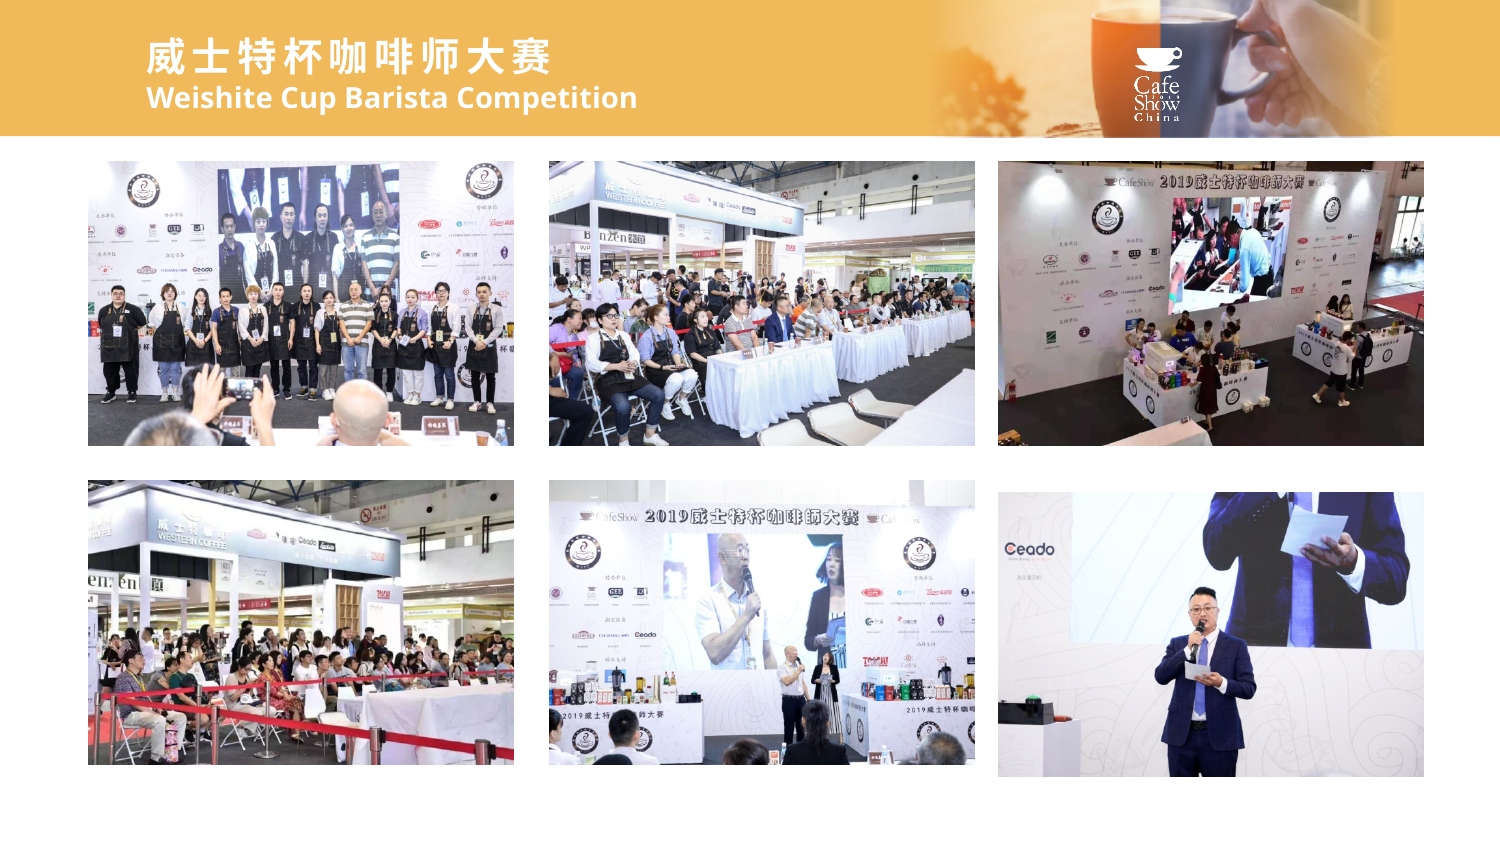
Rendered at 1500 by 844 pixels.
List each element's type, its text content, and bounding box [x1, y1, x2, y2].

picture [997, 492, 1424, 777]
picture [548, 161, 975, 446]
text_box 威士特杯咖啡师大赛 Weishite Cup Barista Competition [131, 24, 654, 122]
text_box [0, 0, 788, 138]
picture [548, 480, 975, 765]
picture [88, 161, 514, 446]
picture [791, 0, 1500, 138]
picture [88, 480, 514, 765]
picture [997, 161, 1424, 446]
